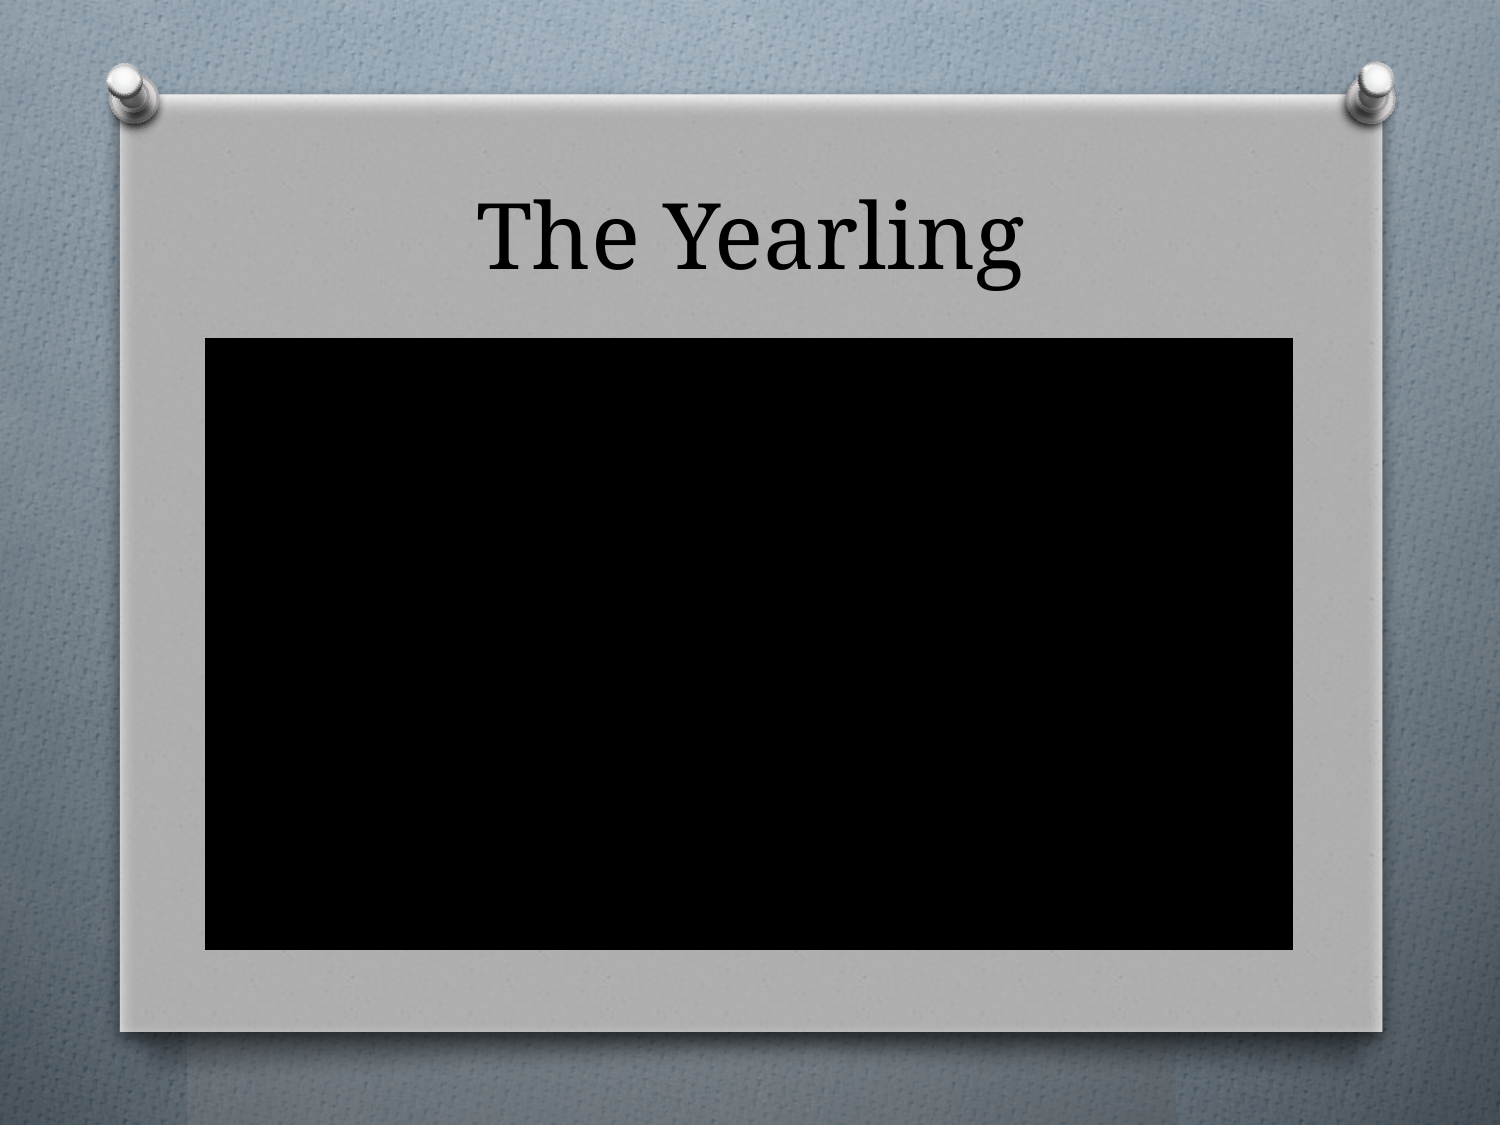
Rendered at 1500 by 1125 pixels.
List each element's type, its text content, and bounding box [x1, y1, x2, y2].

picture [1317, 35, 1439, 156]
picture [75, 29, 198, 153]
title The Yearling [179, 134, 1323, 332]
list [204, 337, 1295, 951]
